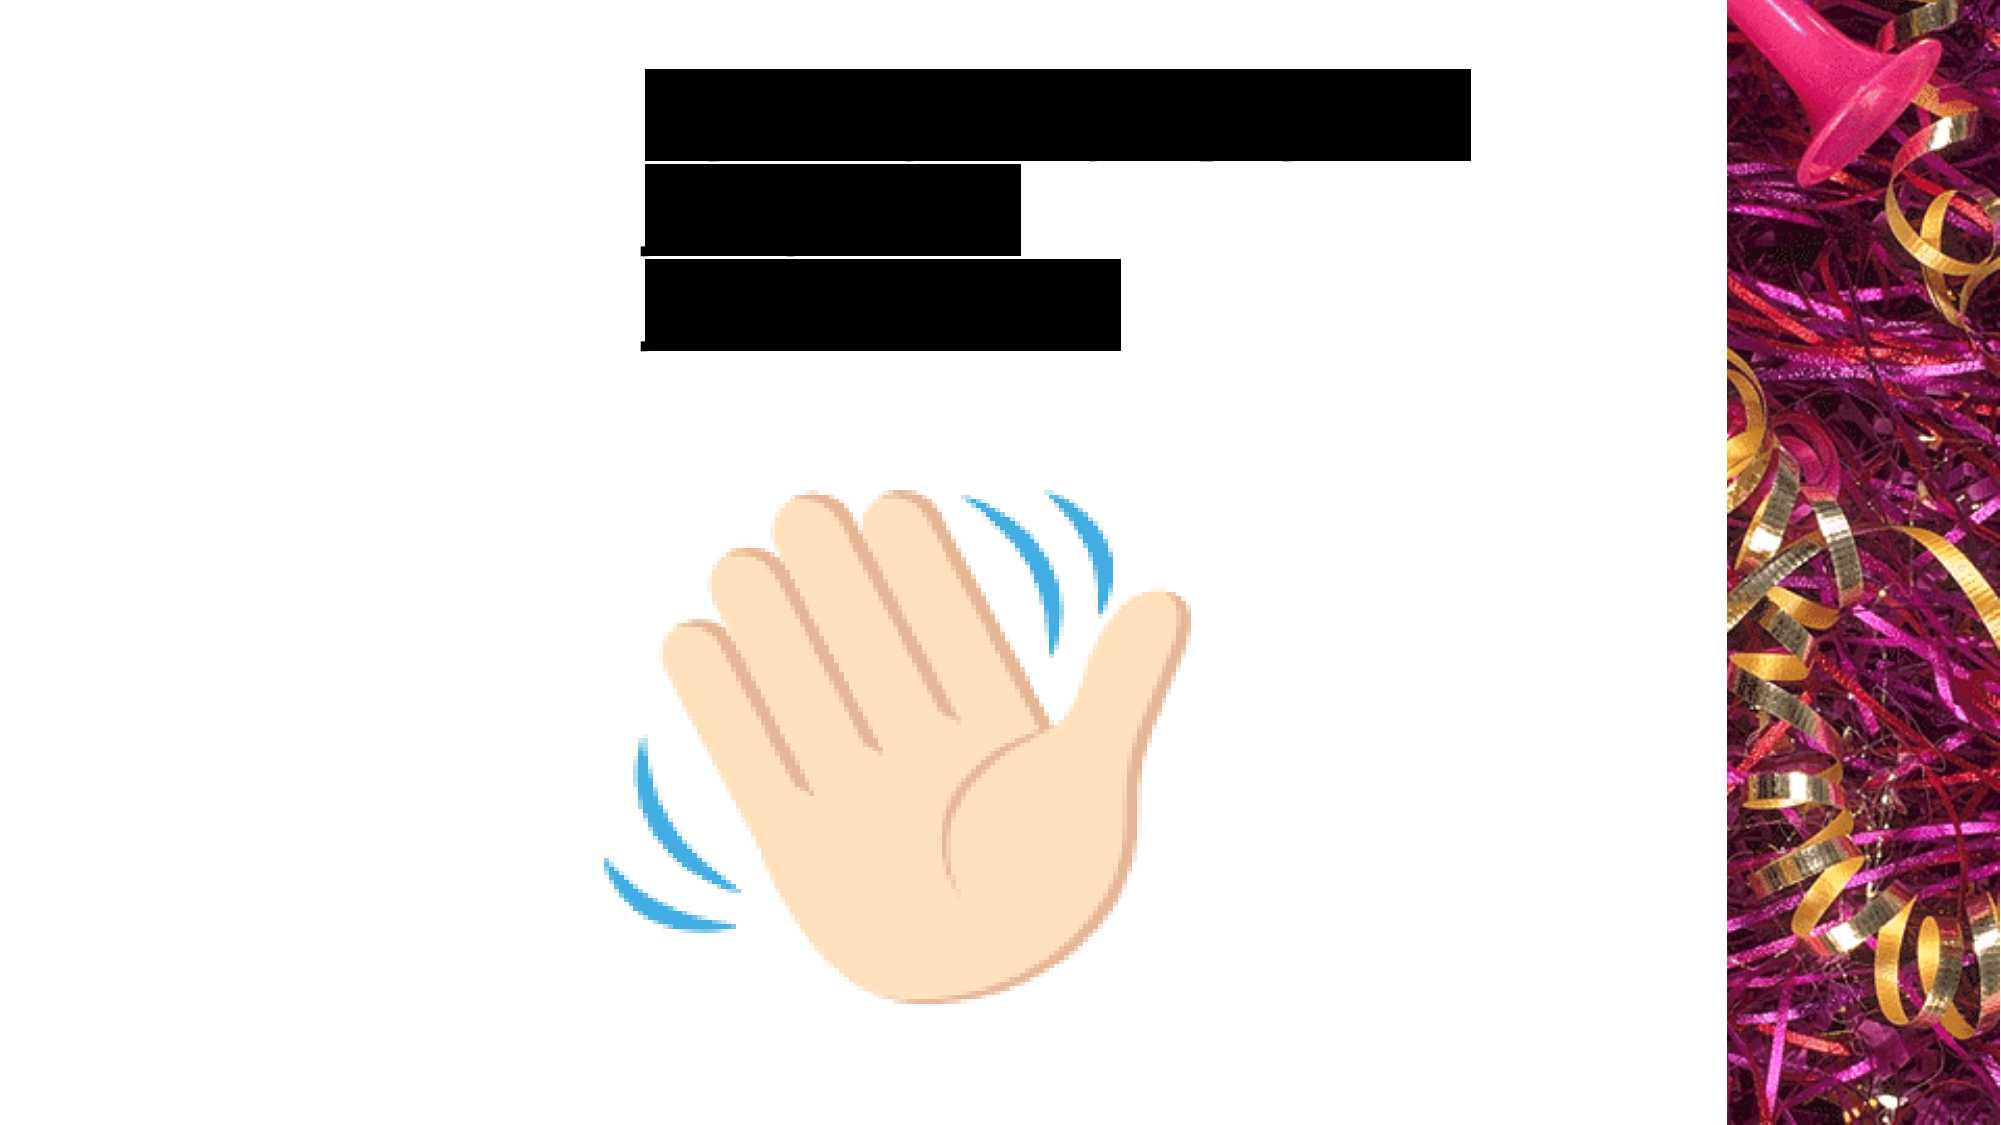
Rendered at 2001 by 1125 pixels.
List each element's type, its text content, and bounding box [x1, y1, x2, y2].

title ممنونم از همراهیتون خدانگهدار به امید دیدار [637, 41, 2000, 349]
picture [1727, 349, 2000, 1125]
picture [1727, 0, 2000, 41]
picture [585, 463, 1212, 1031]
